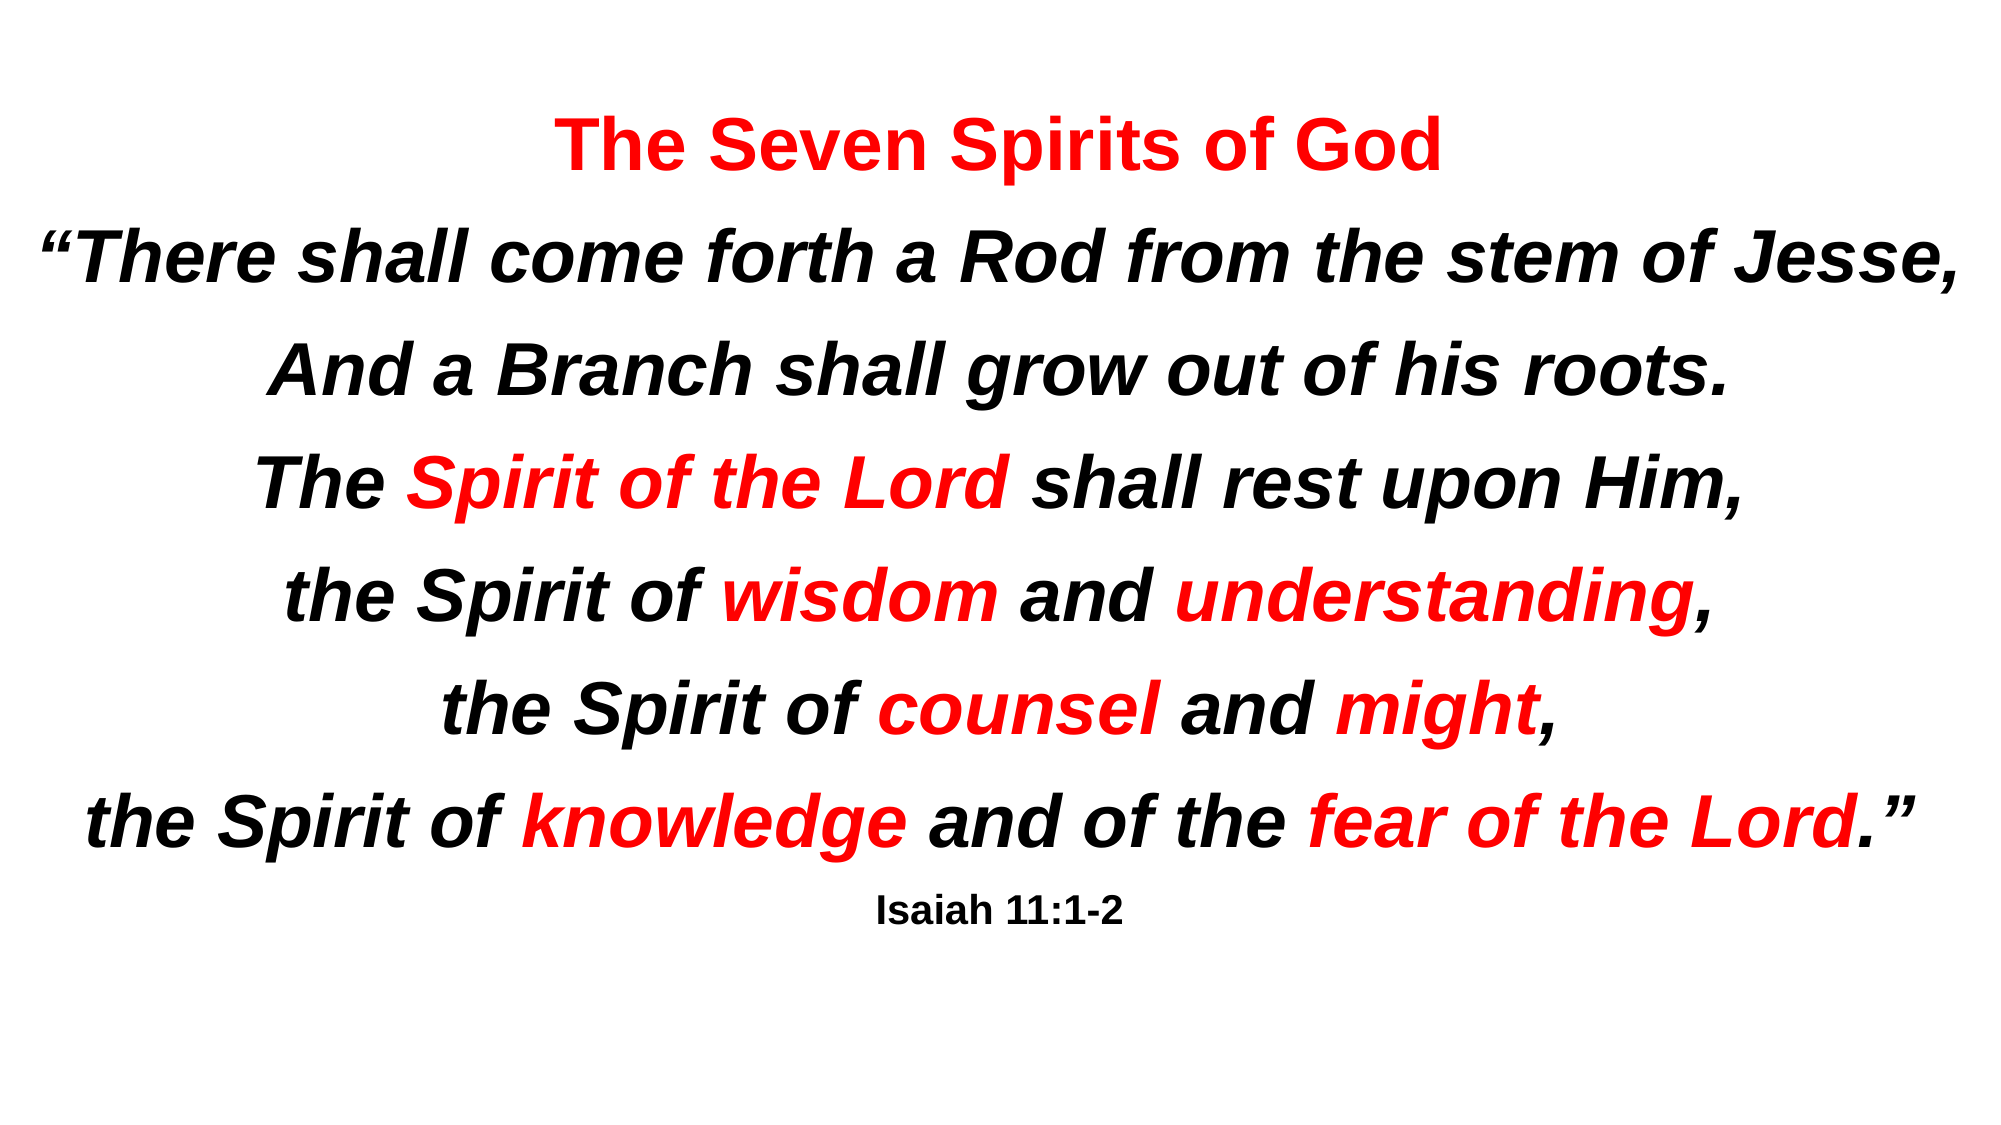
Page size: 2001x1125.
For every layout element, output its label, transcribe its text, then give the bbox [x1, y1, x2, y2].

list The Seven Spirits of God “There shall come forth a Rod from the stem of Jesse, And a Branch shall grow out of his roots. The Spirit of the Lord shall rest upon Him, the Spirit of wisdom and understanding, the Spirit of counsel and might, the Spirit of knowledge and of the fear of the Lord.” Isaiah 11:1-2 [11, 81, 1989, 975]
